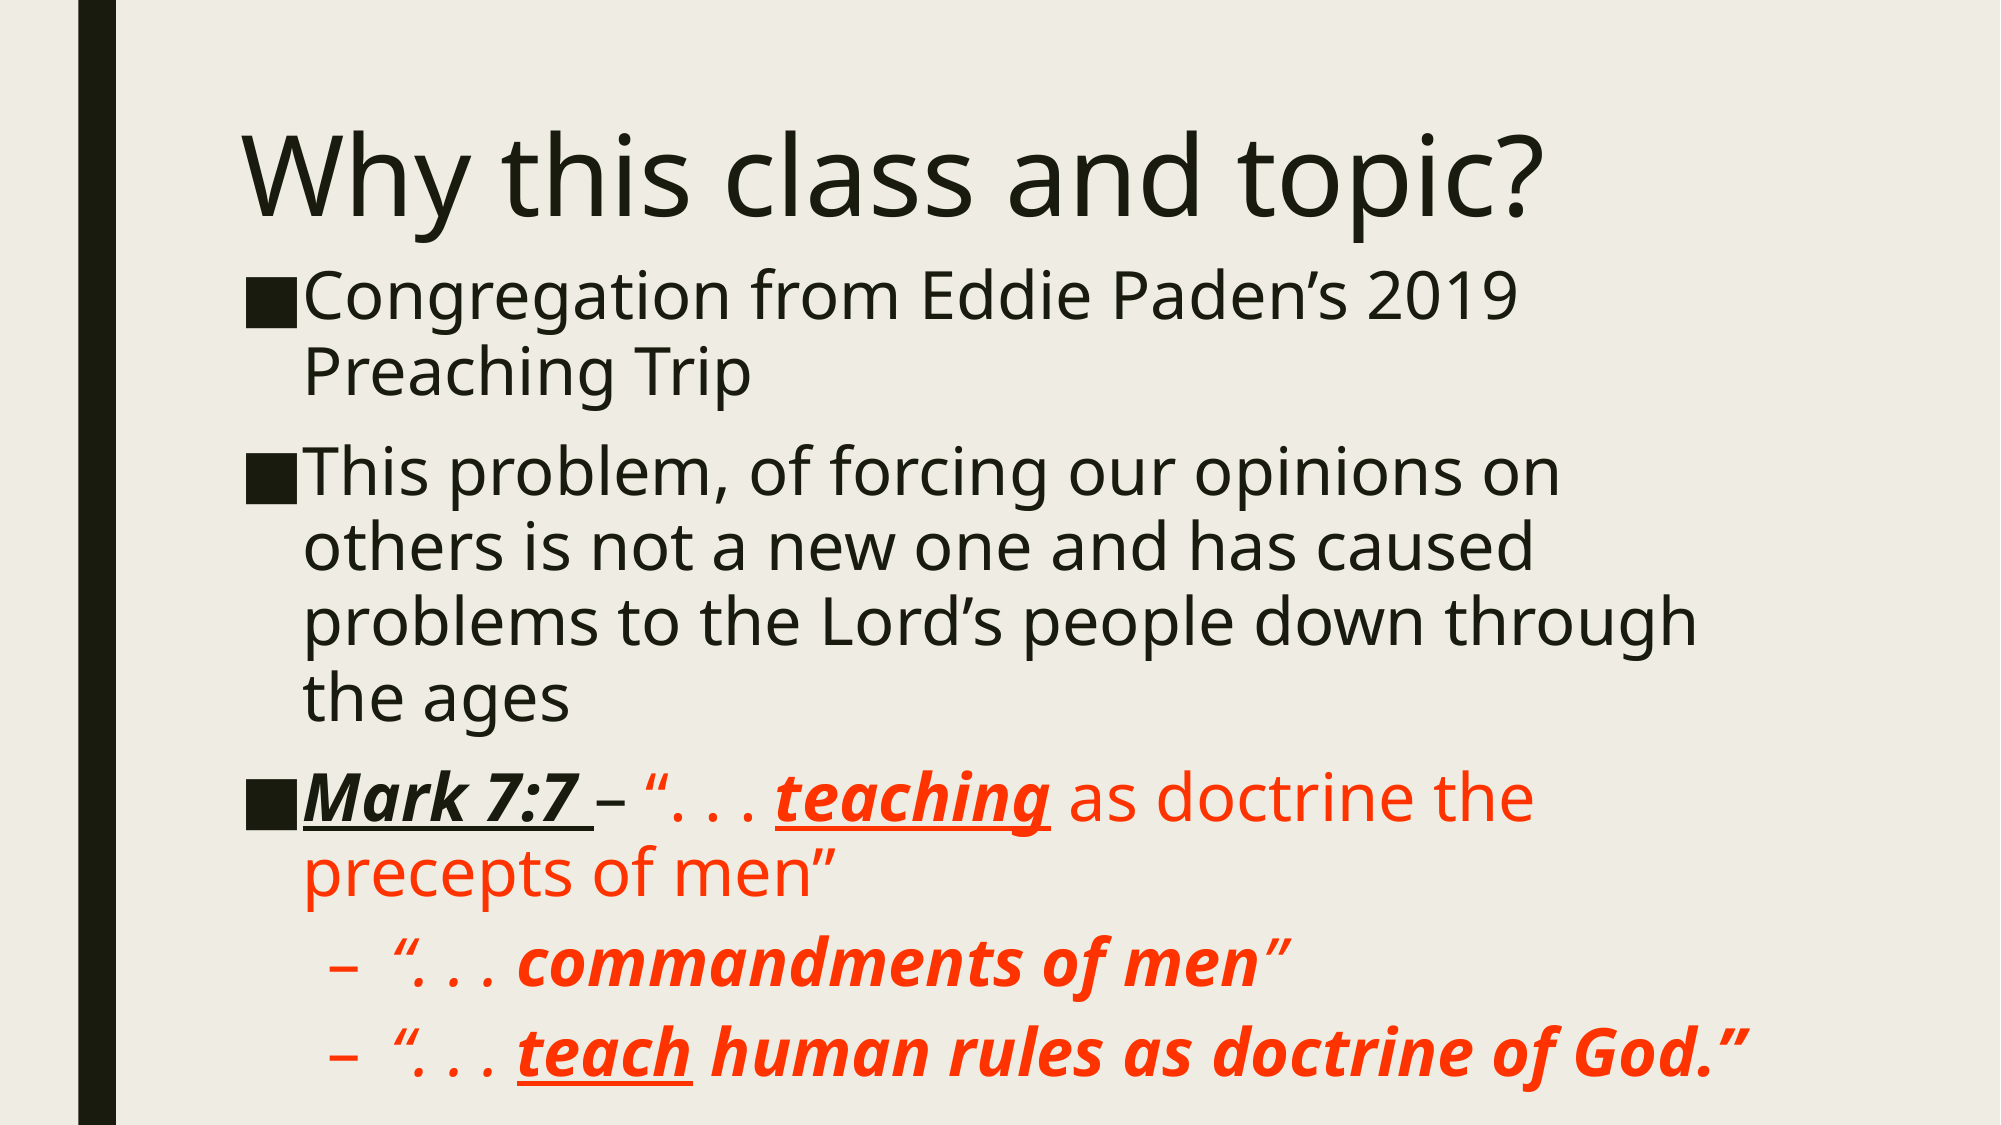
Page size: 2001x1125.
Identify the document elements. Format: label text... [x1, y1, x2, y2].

title Why this class and topic? [225, 112, 1800, 252]
list Congregation from Eddie Paden’s 2019 Preaching Trip This problem, of forcing our opinions on others is not a new one and has caused problems to the Lord’s people down through the ages Mark 7:7 – “. . . teaching as doctrine the precepts of men” “. . . commandments of men” “. . . teach human rules as doctrine of God.” [225, 252, 1800, 1109]
